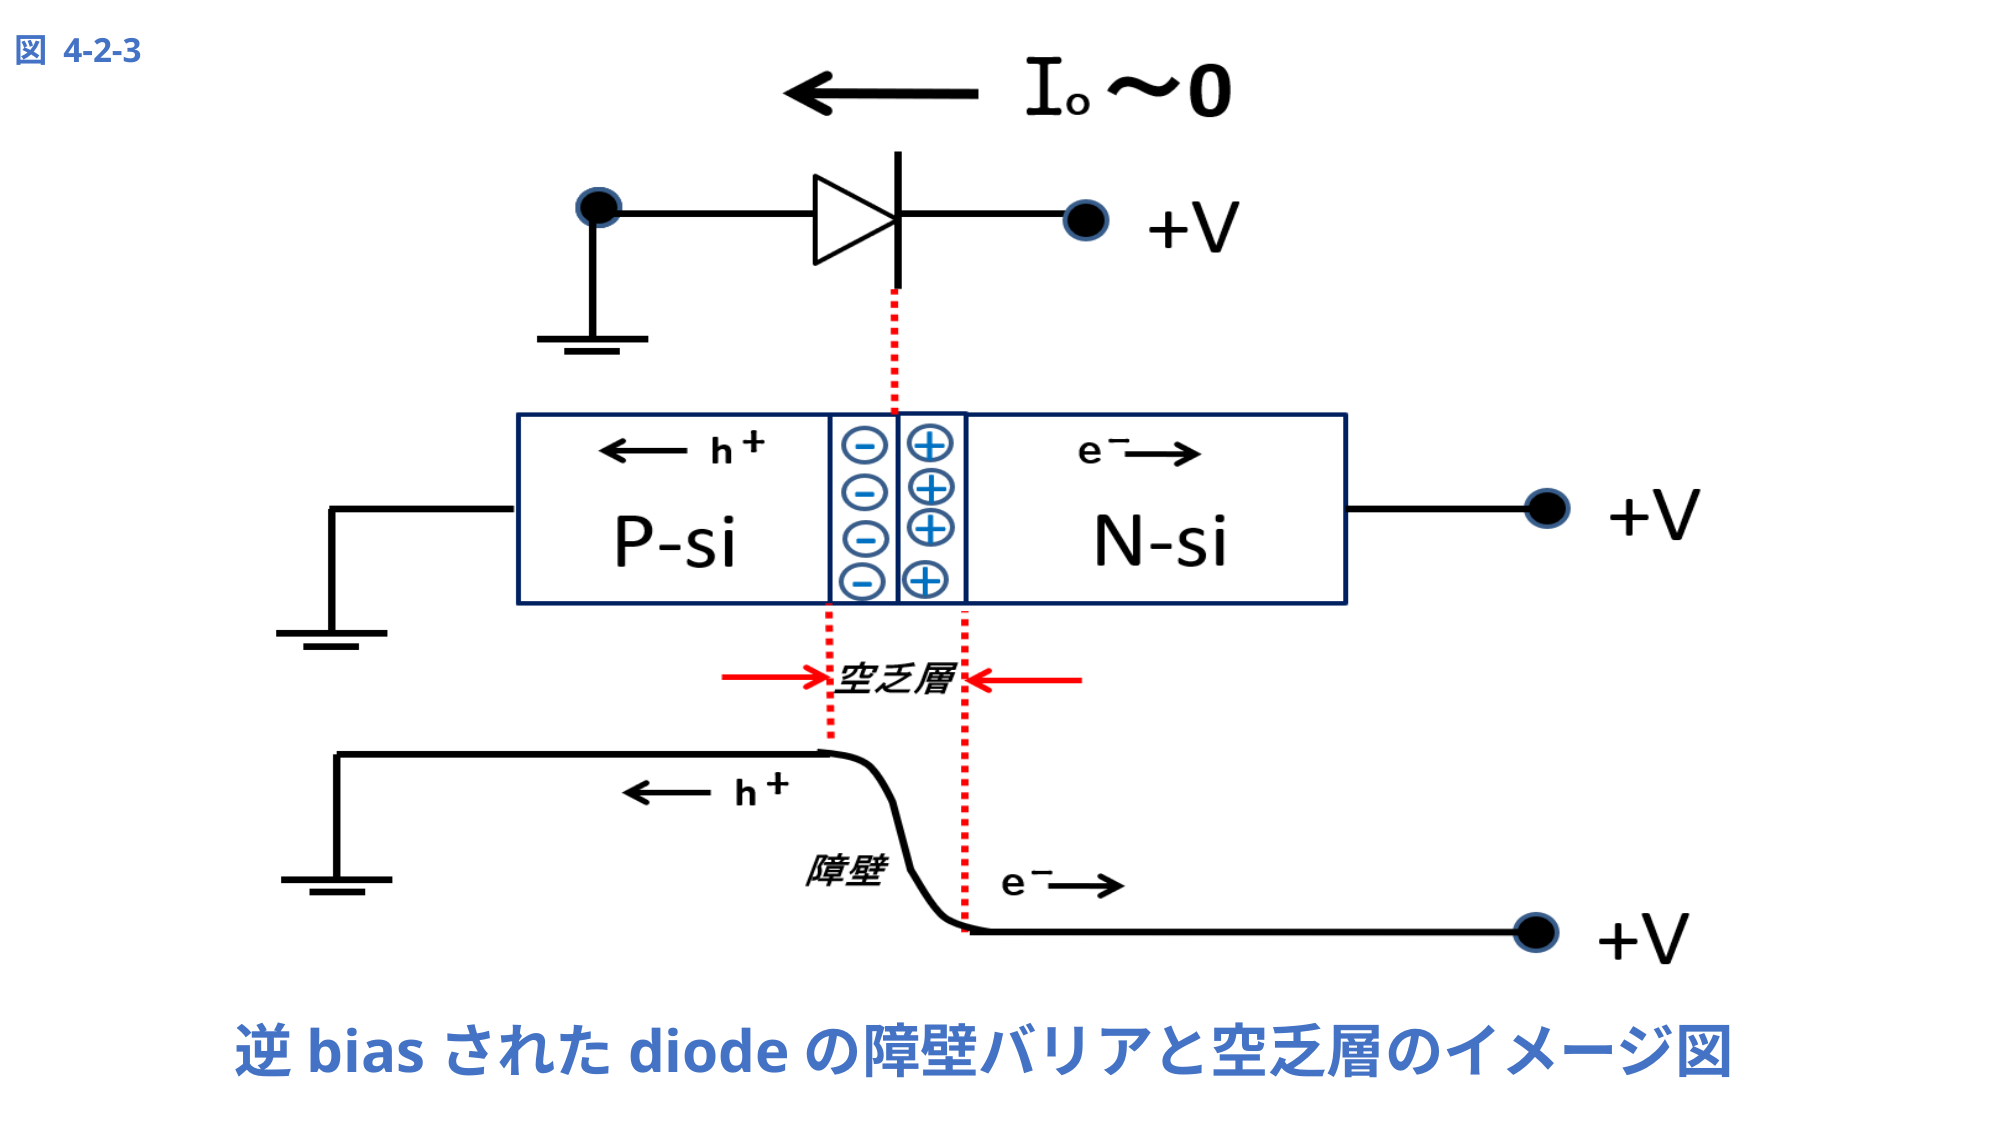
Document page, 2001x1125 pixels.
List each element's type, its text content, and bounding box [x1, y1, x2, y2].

text_box 図 4-2-3 [0, 22, 257, 77]
text_box 逆biasされたdiodeの障壁バリアと空乏層のイメージ図 [219, 1007, 1784, 1092]
picture [216, 31, 1781, 1030]
